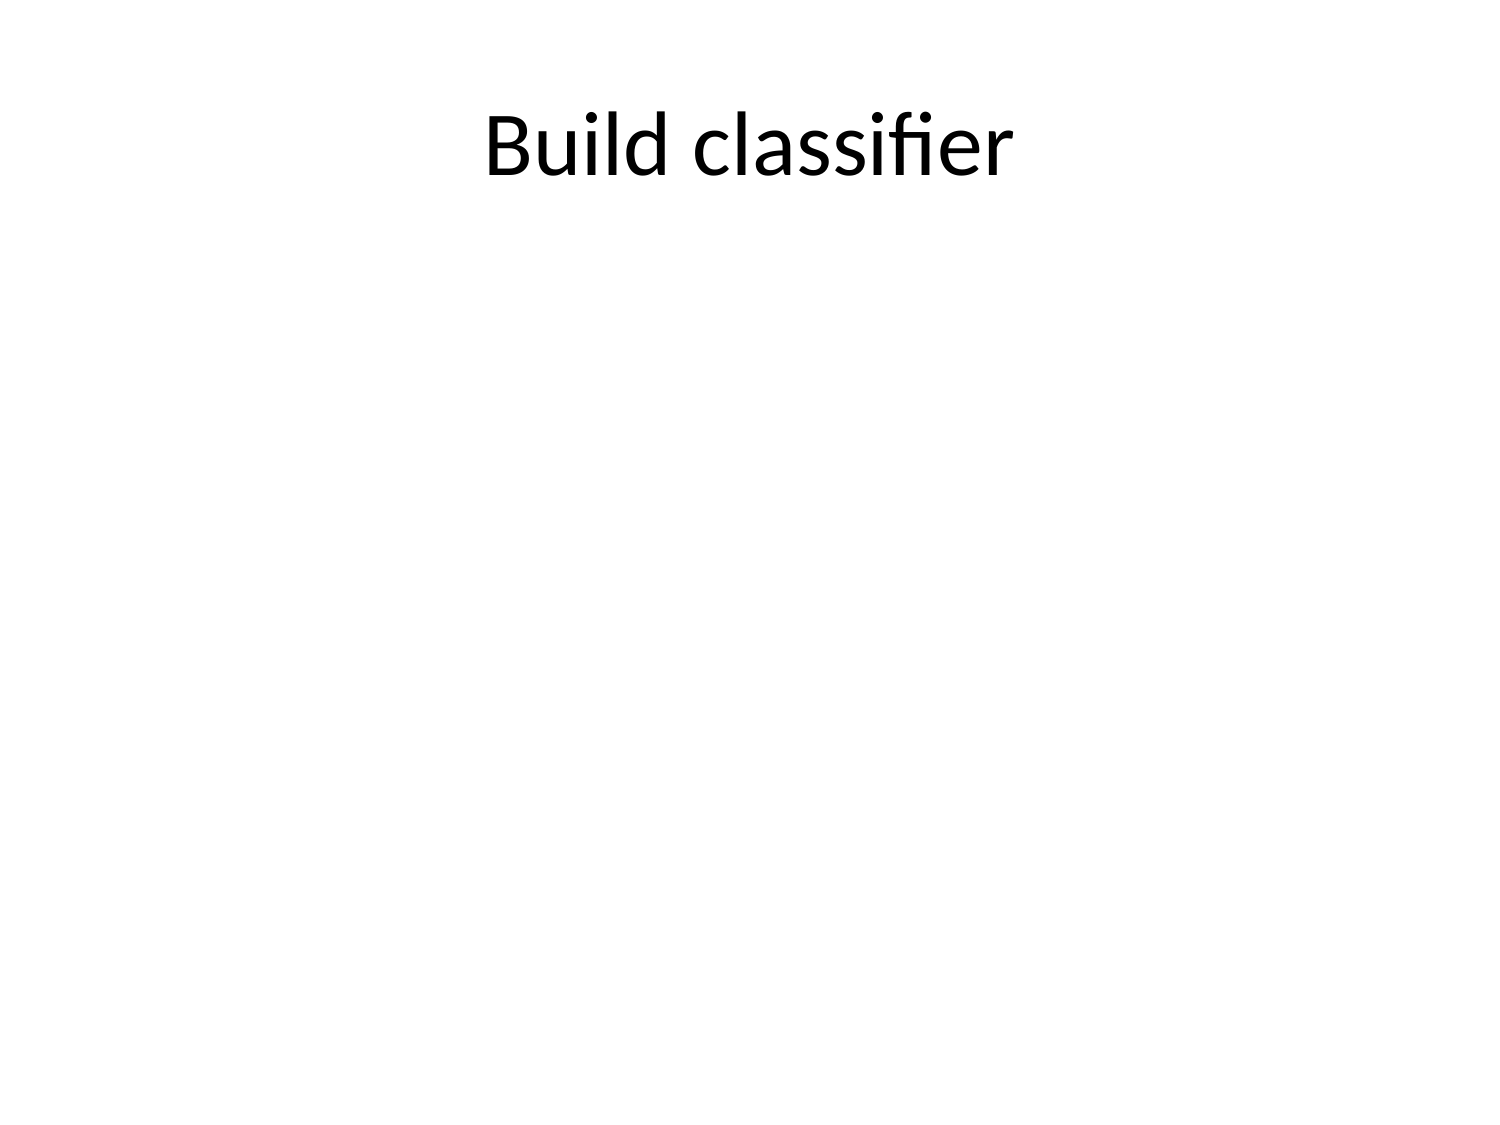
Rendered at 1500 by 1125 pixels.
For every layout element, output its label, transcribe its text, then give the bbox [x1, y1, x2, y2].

title Build classifier [75, 45, 1425, 233]
